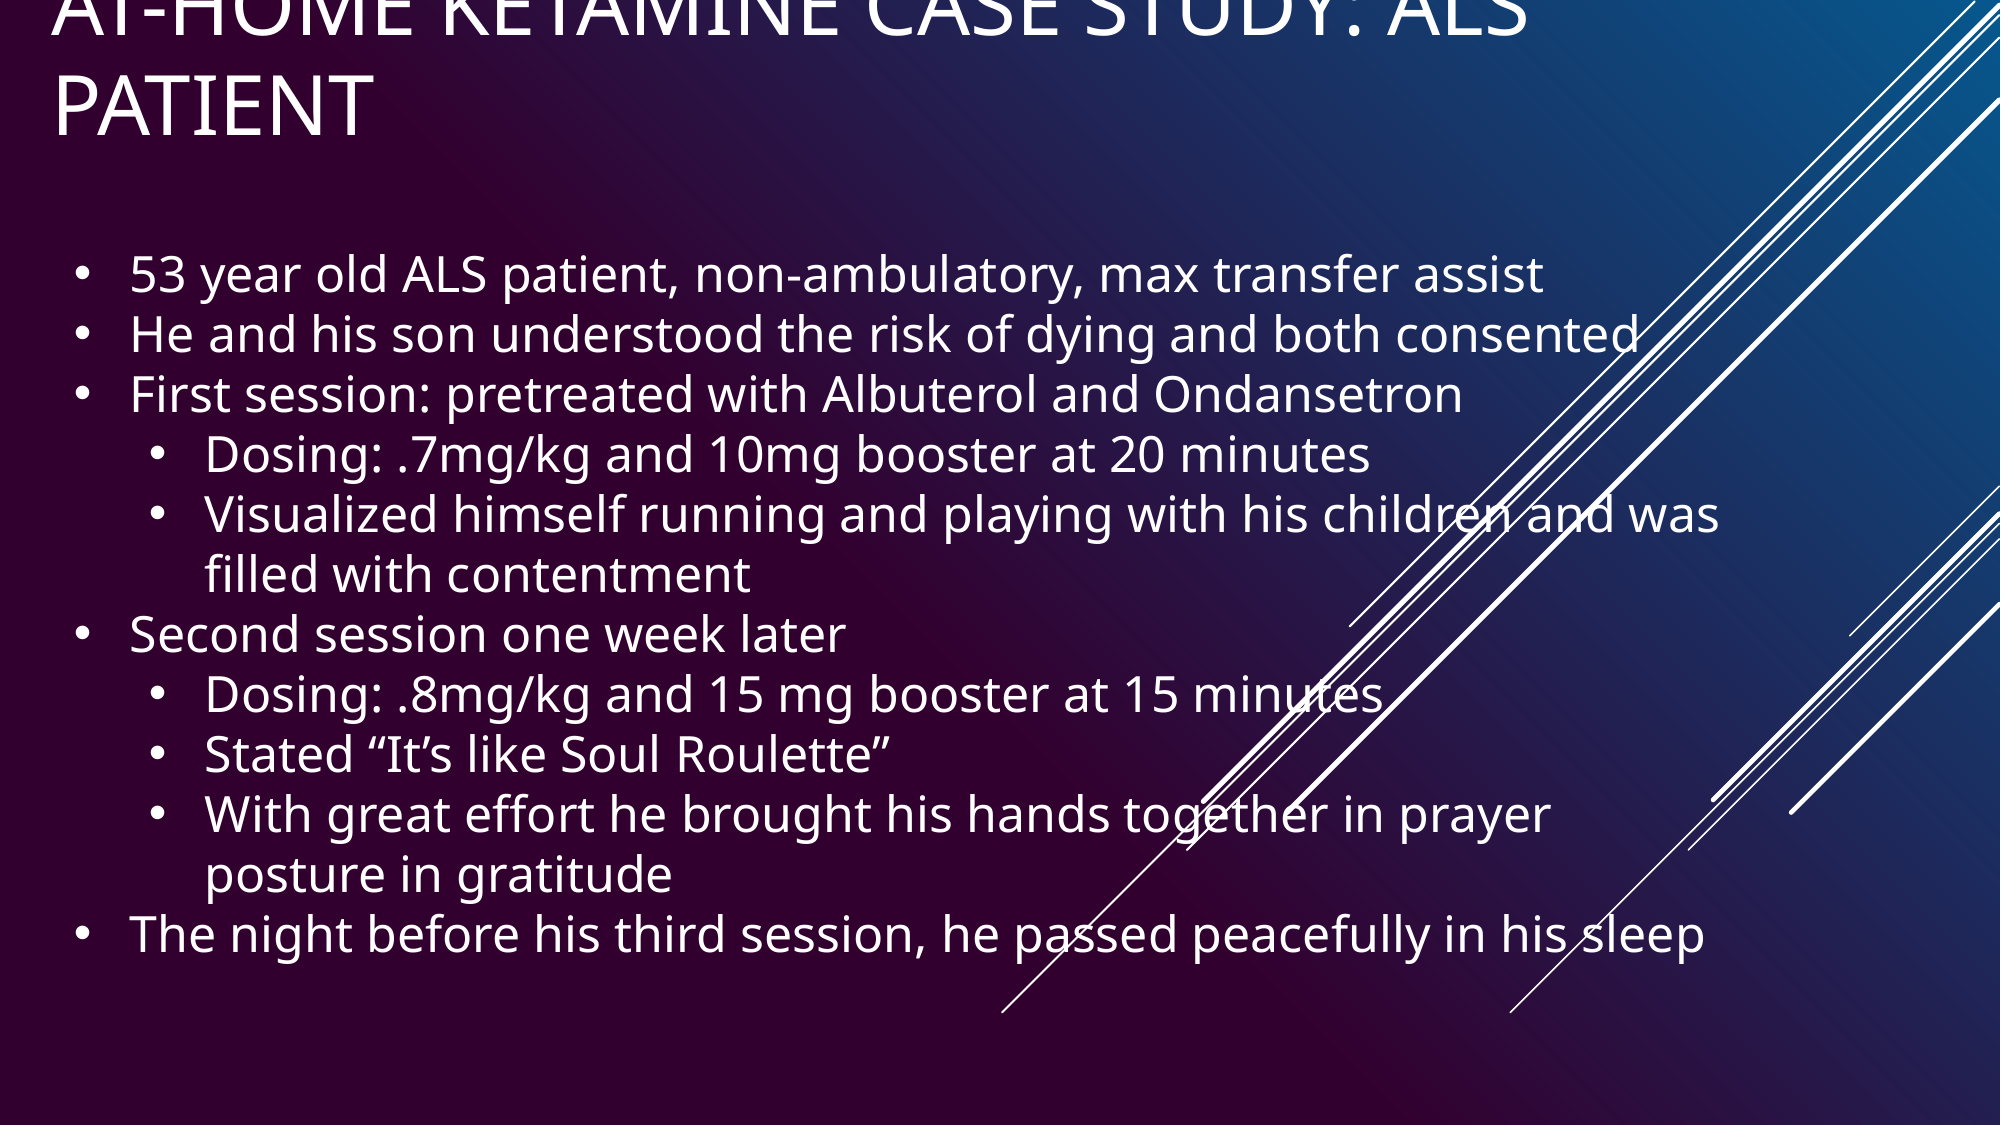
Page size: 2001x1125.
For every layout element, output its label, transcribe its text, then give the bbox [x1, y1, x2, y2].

title At-home ketamine case study: Als patient [36, 0, 1884, 160]
text_box 53 year old ALS patient, non-ambulatory, max transfer assist He and his son understood the risk of dying and both consented First session: pretreated with Albuterol and Ondansetron Dosing: .7mg/kg and 10mg booster at 20 minutes Visualized himself running and playing with his children and was filled with contentment Second session one week later Dosing: .8mg/kg and 15 mg booster at 15 minutes Stated “It’s like Soul Roulette” With great effort he brought his hands together in prayer posture in gratitude The night before his third session, he passed peacefully in his sleep [58, 234, 1743, 1030]
